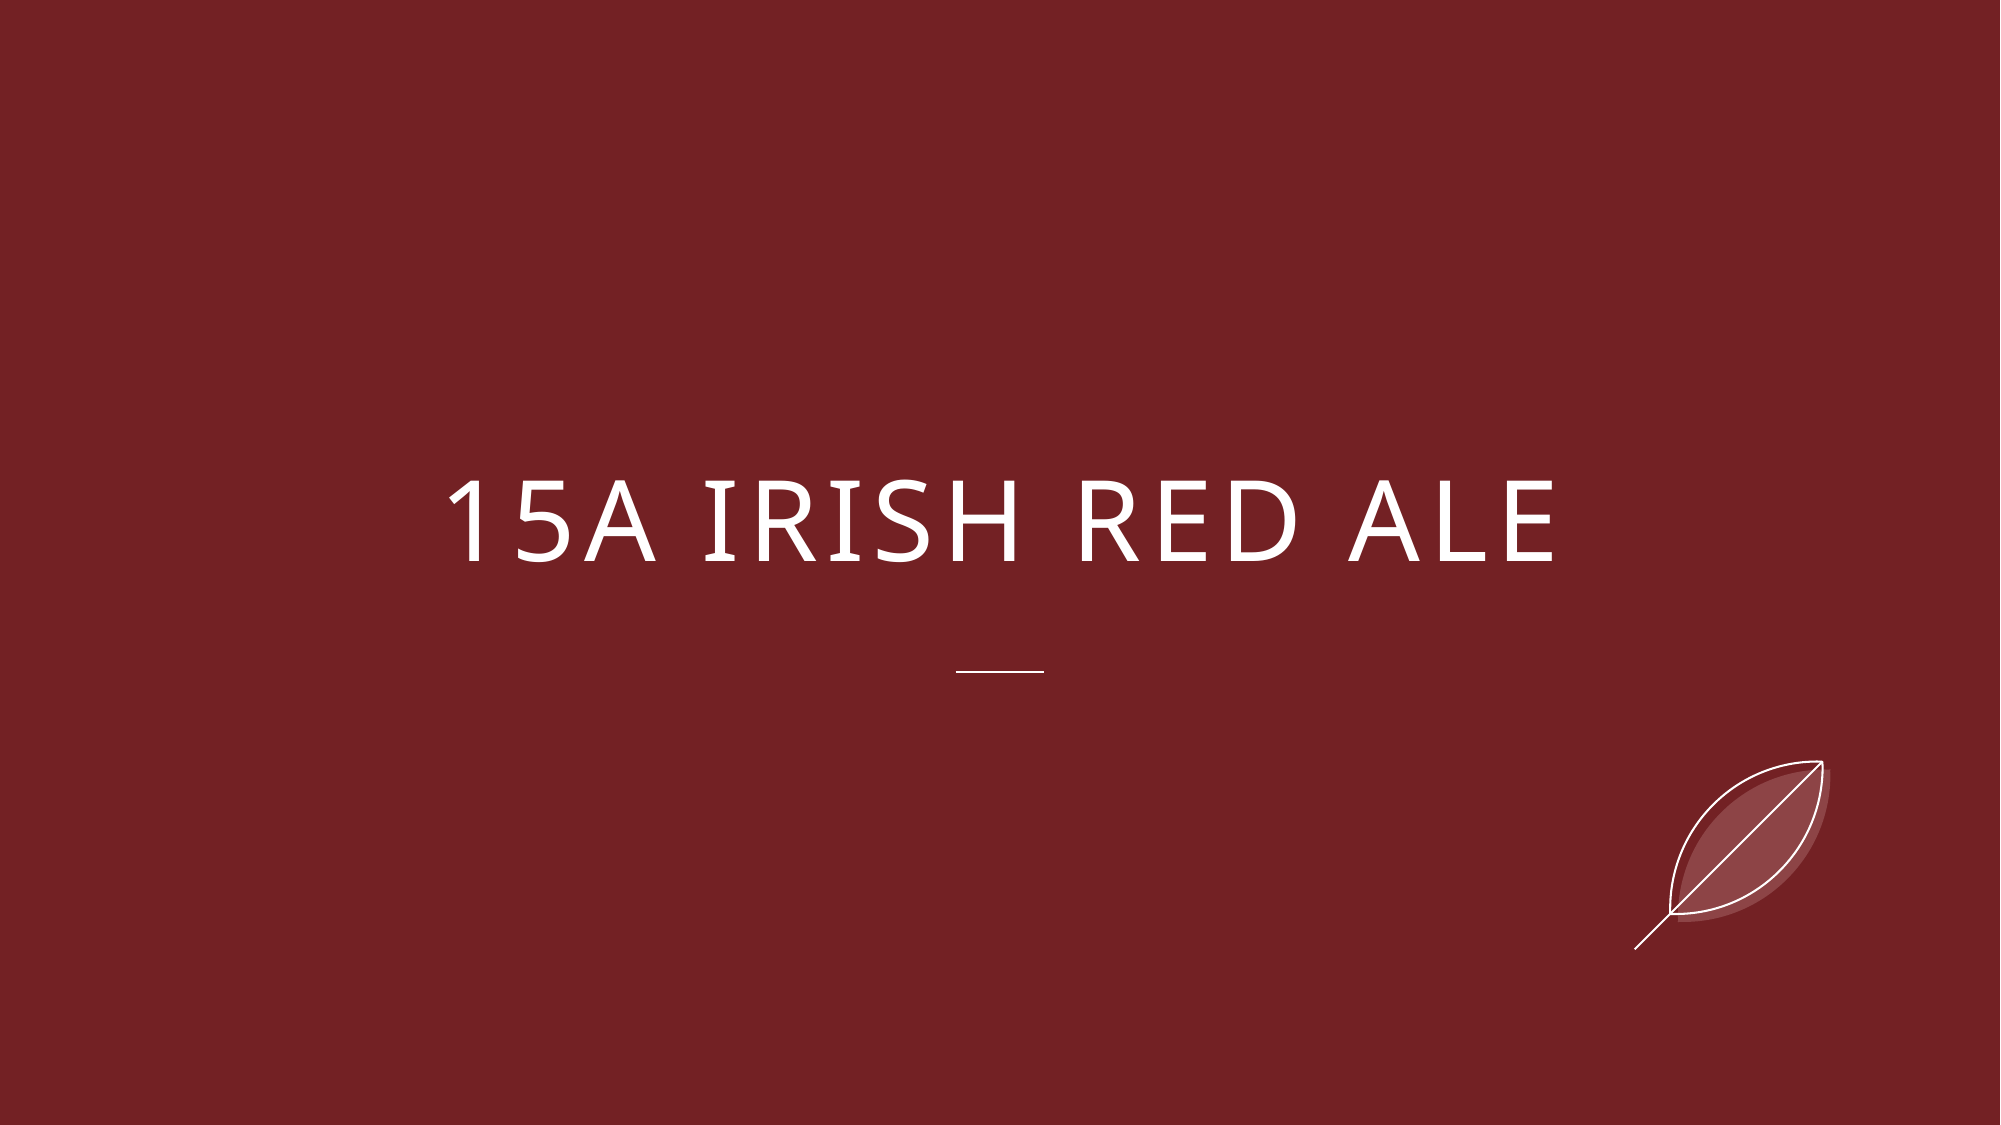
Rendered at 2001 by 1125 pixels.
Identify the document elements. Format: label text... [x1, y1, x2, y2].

title 15a irish red ale [360, 177, 1640, 595]
